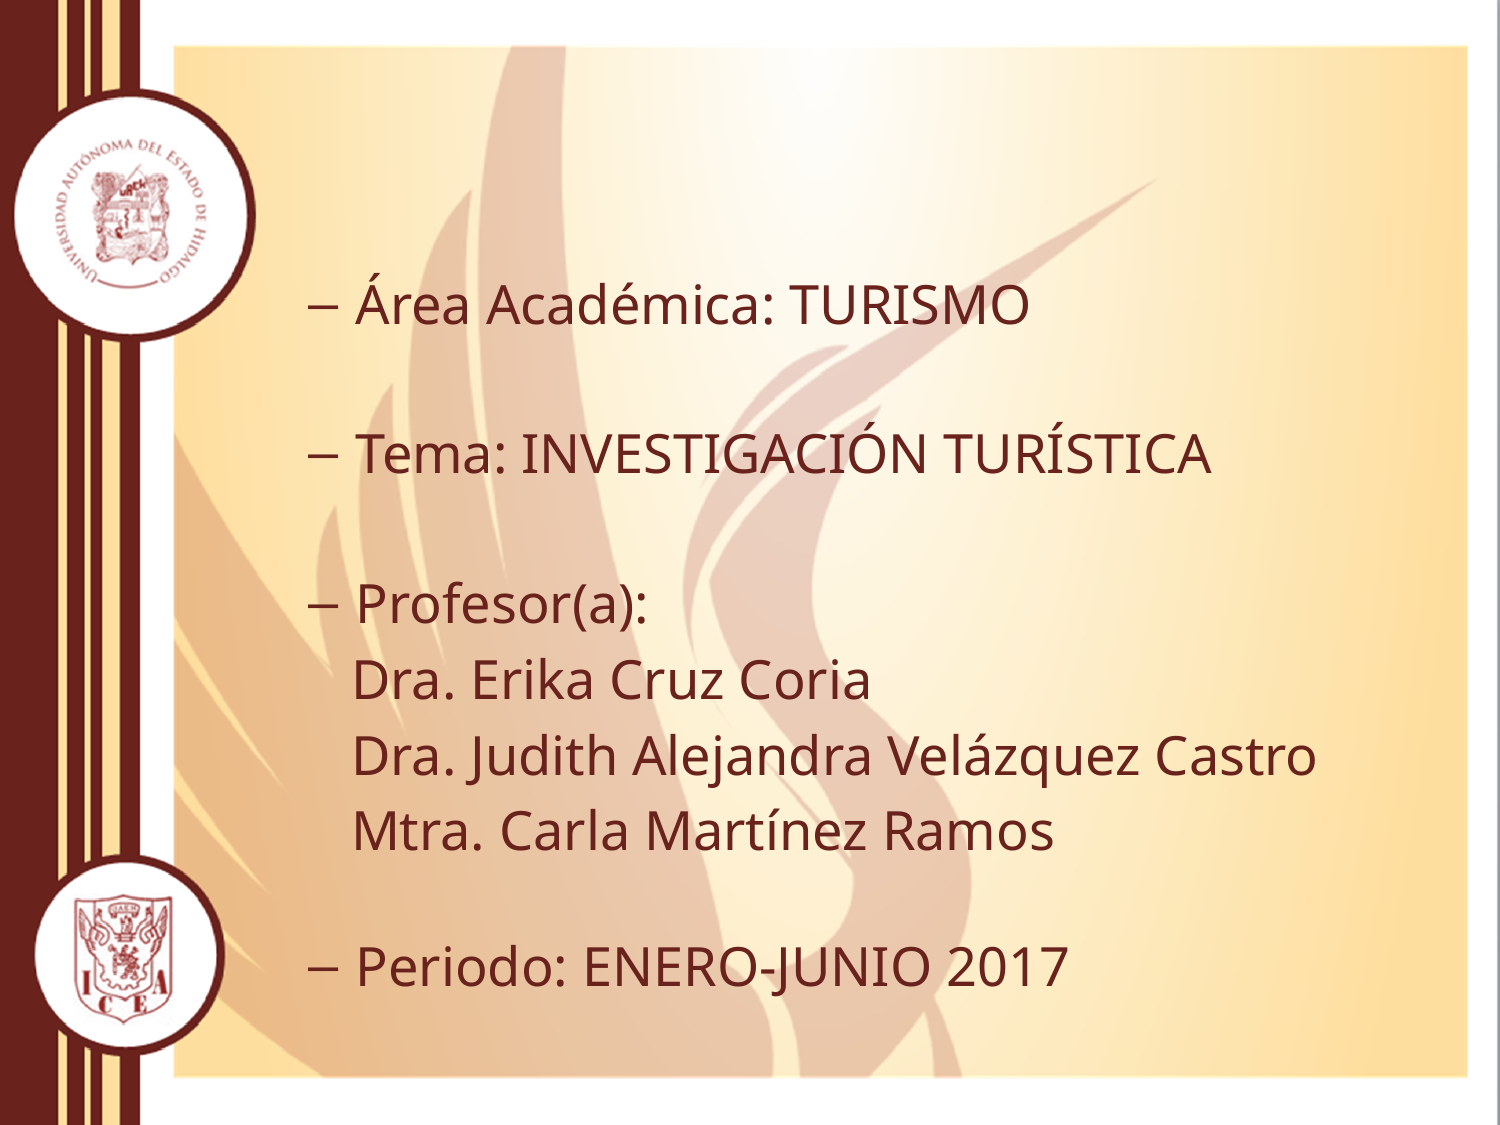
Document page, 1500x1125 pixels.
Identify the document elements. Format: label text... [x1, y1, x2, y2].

list Área Académica: TURISMO Tema: INVESTIGACIÓN TURÍSTICA Profesor(a): Dra. Erika Cruz Coria Dra. Judith Alejandra Velázquez Castro Mtra. Carla Martínez Ramos Periodo: ENERO-JUNIO 2017 [218, 262, 1425, 1005]
picture [0, 0, 1500, 1125]
